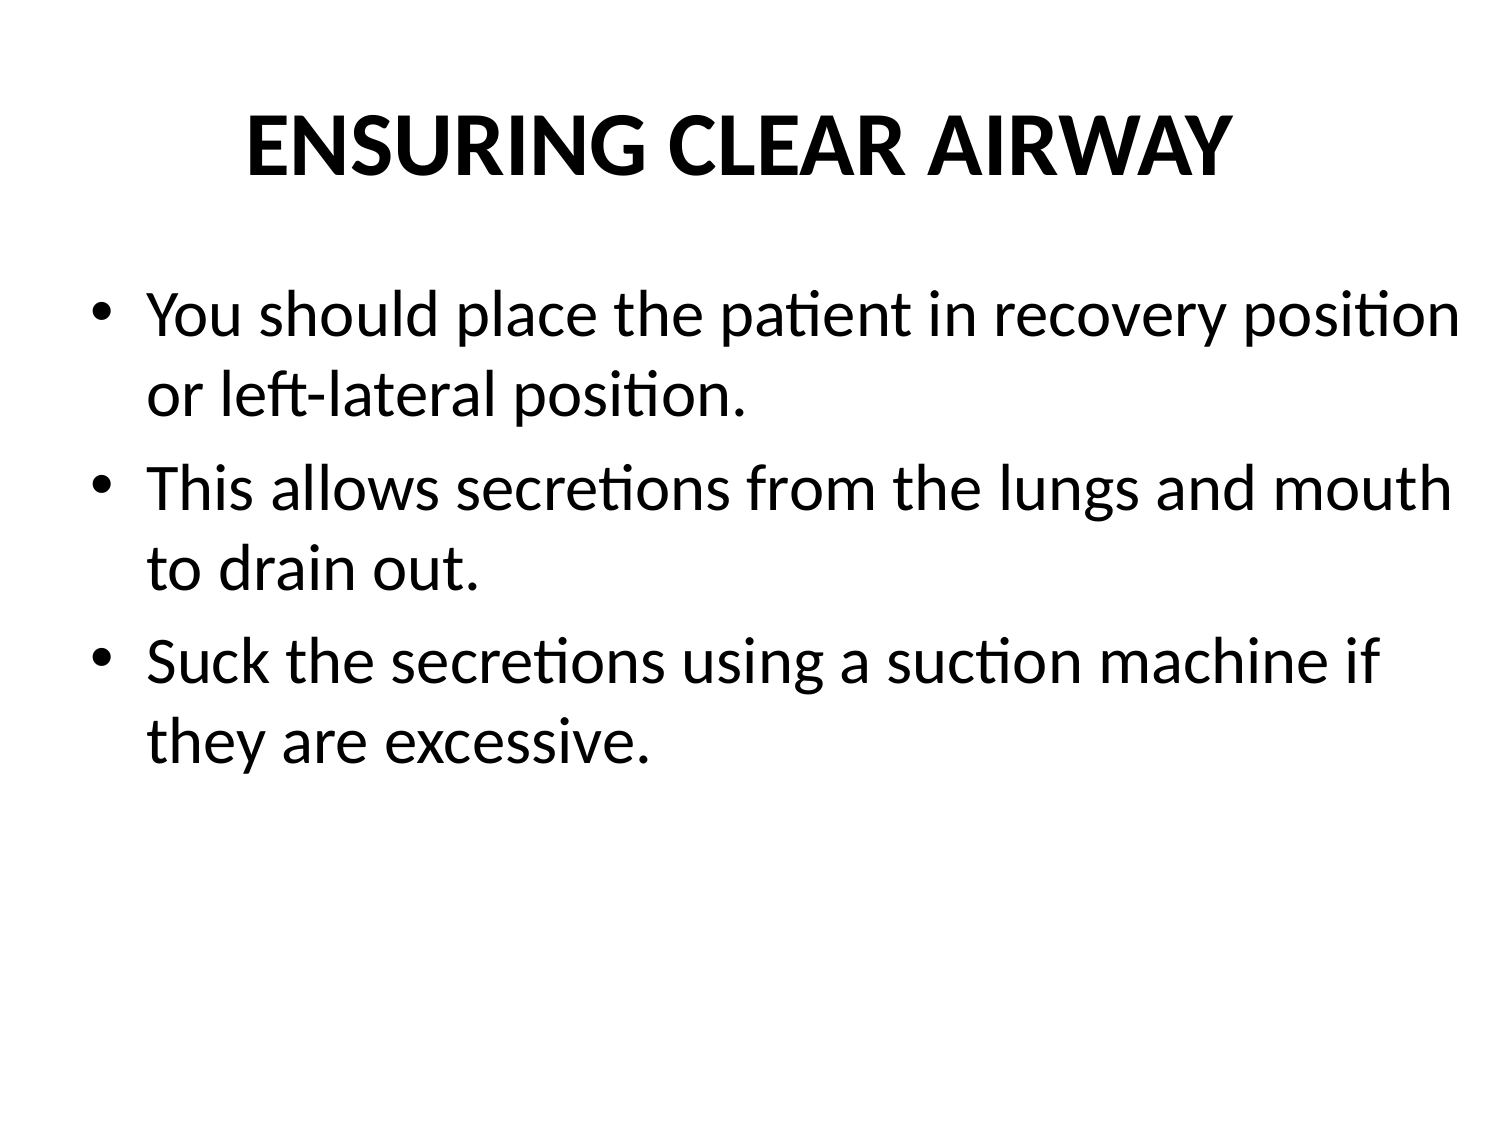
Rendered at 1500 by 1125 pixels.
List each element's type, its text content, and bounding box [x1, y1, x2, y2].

title ENSURING CLEAR AIRWAY [75, 45, 1425, 233]
list You should place the patient in recovery position or left-lateral position. This allows secretions from the lungs and mouth to drain out. Suck the secretions using a suction machine if they are excessive. [75, 262, 1500, 1125]
